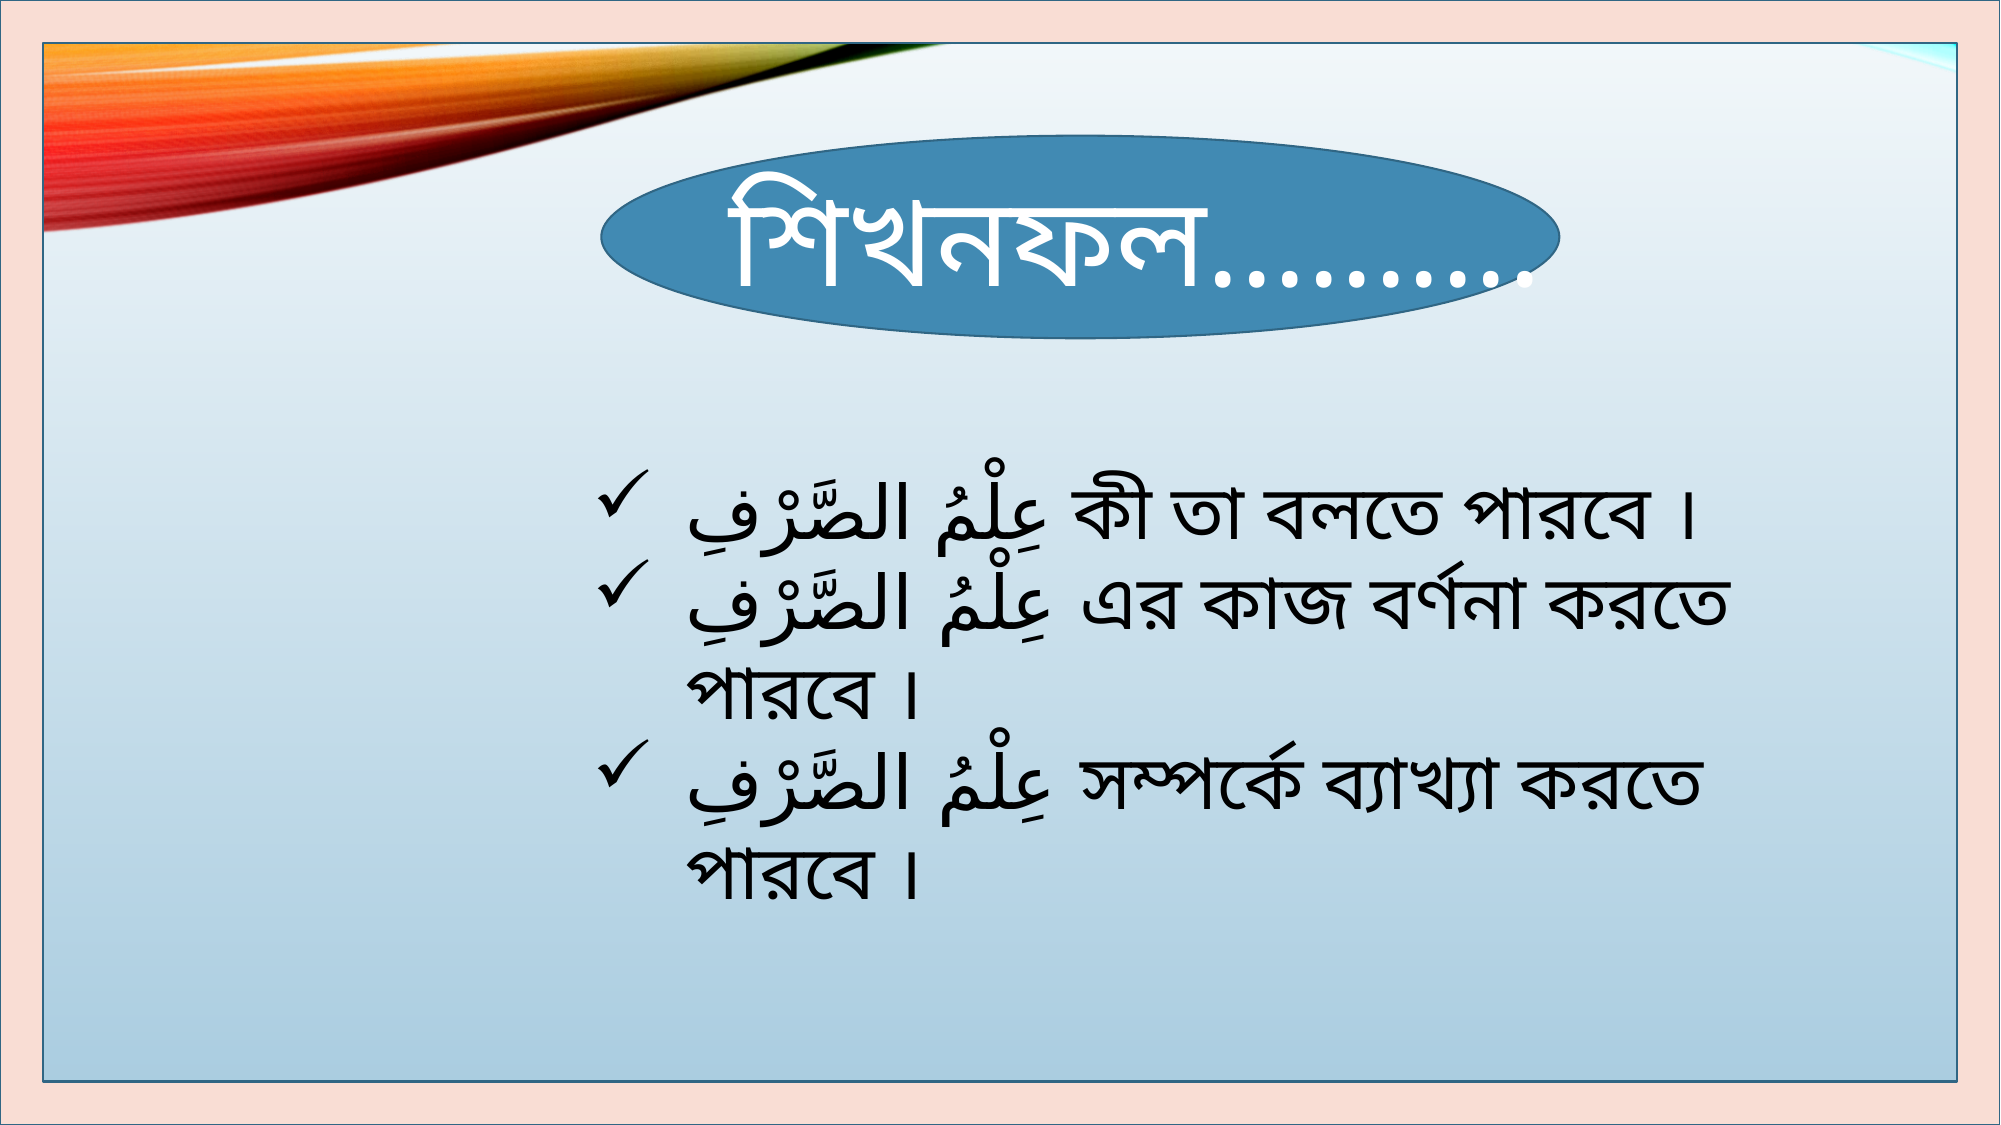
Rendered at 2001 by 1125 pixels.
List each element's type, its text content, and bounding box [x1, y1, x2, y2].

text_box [601, 135, 1640, 339]
text_box عِلْمُ الصَّرْفِ কী তা বলতে পারবে । عِلْمُ الصَّرْفِ এর কাজ বর্ণনা করতে পারবে । عِلْمُ الصَّرْفِ সম্পর্কে ব্যাখ্যা করতে পারবে । [502, 457, 1770, 922]
picture [44, 44, 1956, 237]
text_box [0, 0, 2000, 1125]
